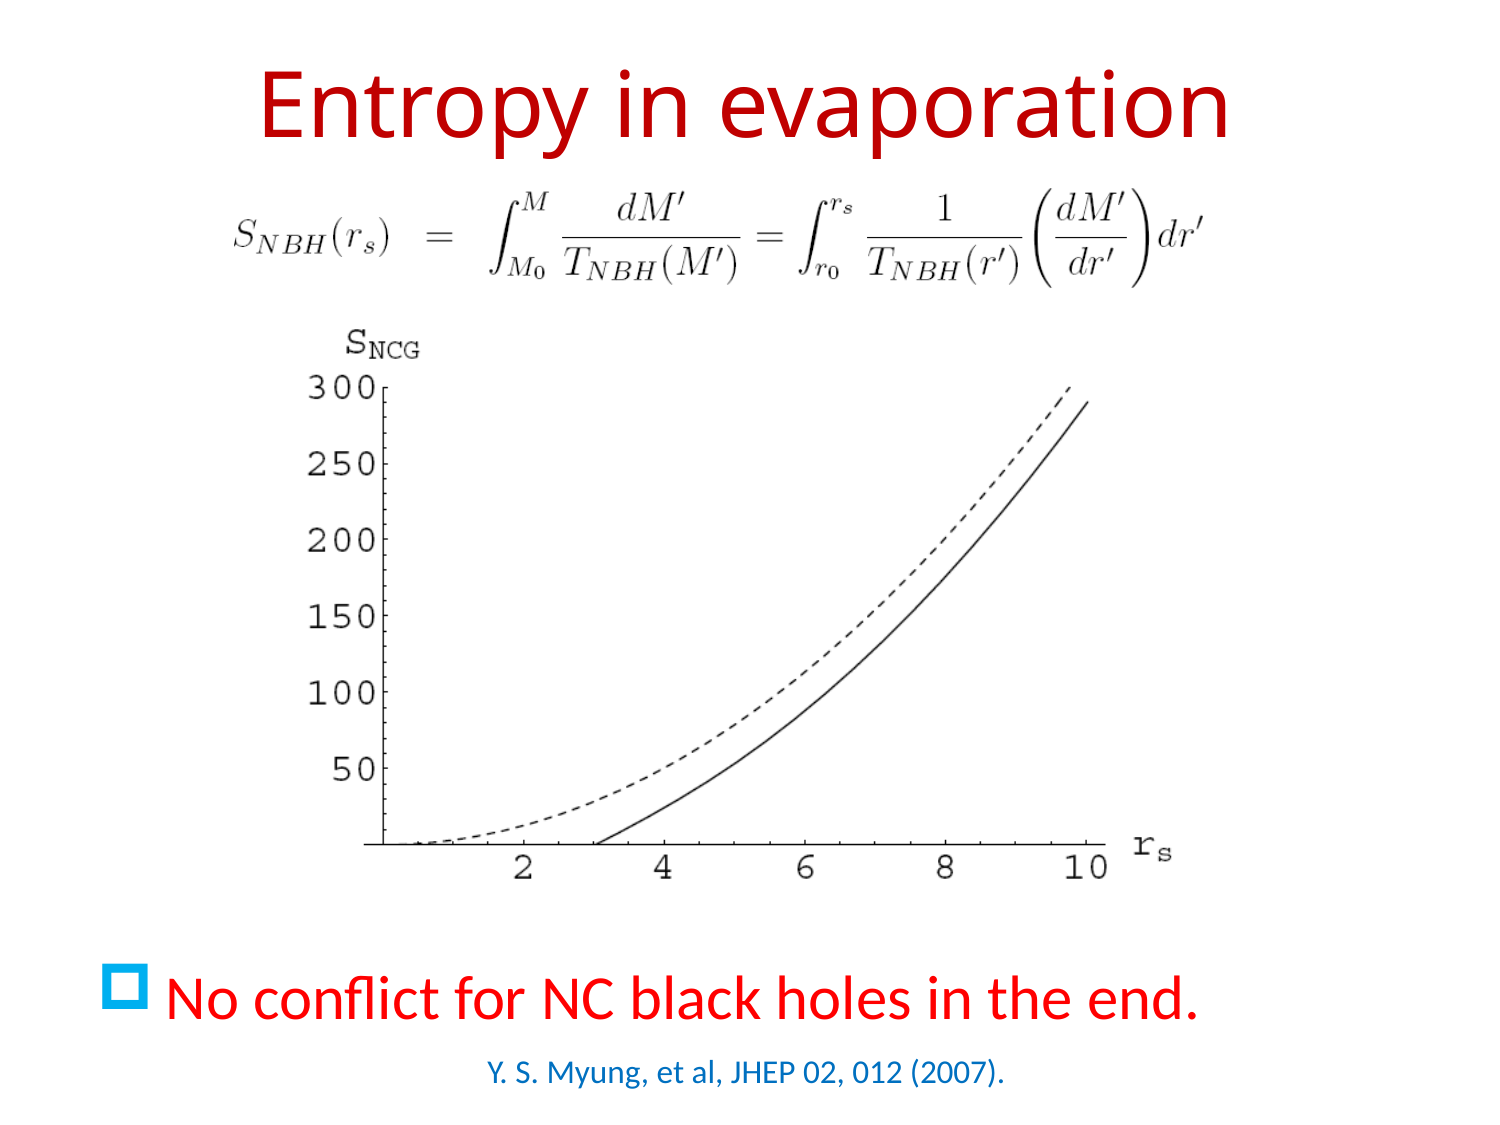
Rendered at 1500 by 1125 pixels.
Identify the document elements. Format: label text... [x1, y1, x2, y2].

picture [280, 304, 1183, 904]
list No conflict for NC black holes in the end. [82, 949, 1432, 1041]
title Entropy in evaporation [70, 23, 1421, 178]
text_box Y. S. Myung, et al, JHEP 02, 012 (2007). [472, 1042, 1022, 1098]
picture [234, 175, 1205, 299]
